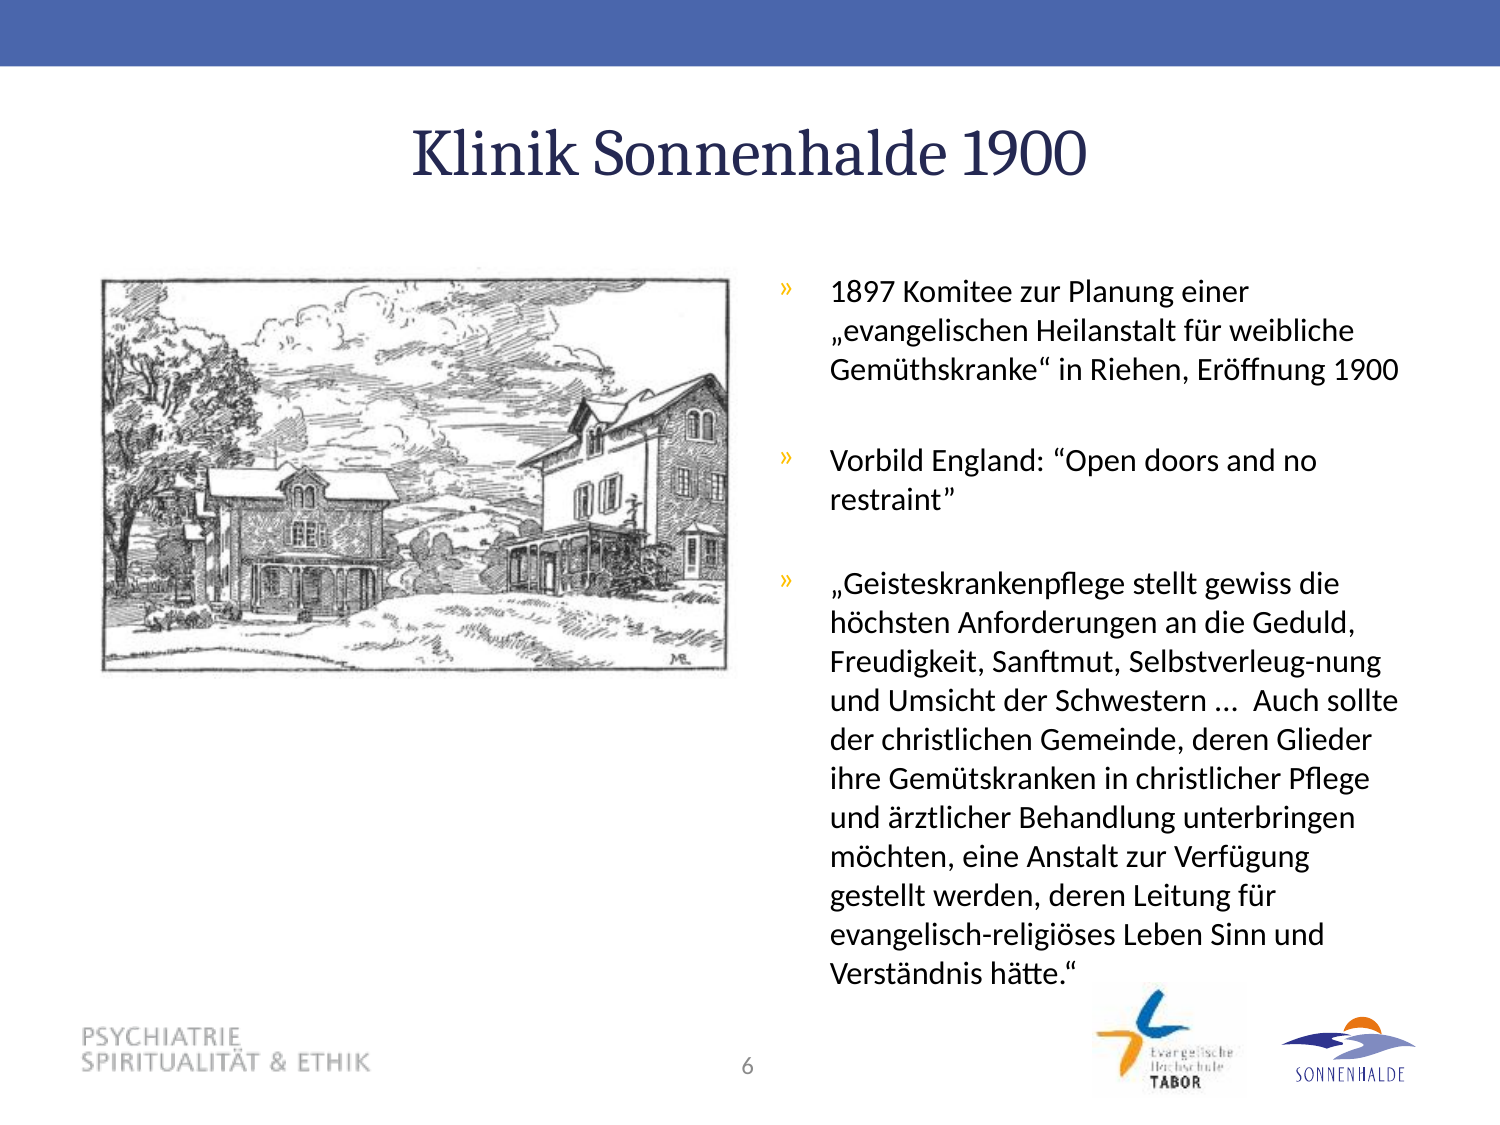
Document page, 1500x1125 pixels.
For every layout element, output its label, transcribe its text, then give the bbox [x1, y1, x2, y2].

picture [1092, 1005, 1247, 1098]
list 1897 Komitee zur Planung einer „evangelischen Heilanstalt für weibliche Gemüthskranke“ in Riehen, Eröffnung 1900 Vorbild England: “Open doors and no restraint” „Geisteskrankenpflege stellt gewiss die höchsten Anforderungen an die Geduld, Freudigkeit, Sanftmut, Selbstverleug-nung und Umsicht der Schwestern ... Auch sollte der christlichen Gemeinde, deren Glieder ihre Gemütskranken in christlicher Pflege und ärztlicher Behandlung unterbringen möchten, eine Anstalt zur Verfügung gestellt werden, deren Leitung für evangelisch-religiöses Leben Sinn und Verständnis hätte.“ [762, 262, 1425, 1005]
picture [75, 1025, 453, 1073]
title Klinik Sonnenhalde 1900 [75, 54, 1425, 244]
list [88, 255, 752, 694]
